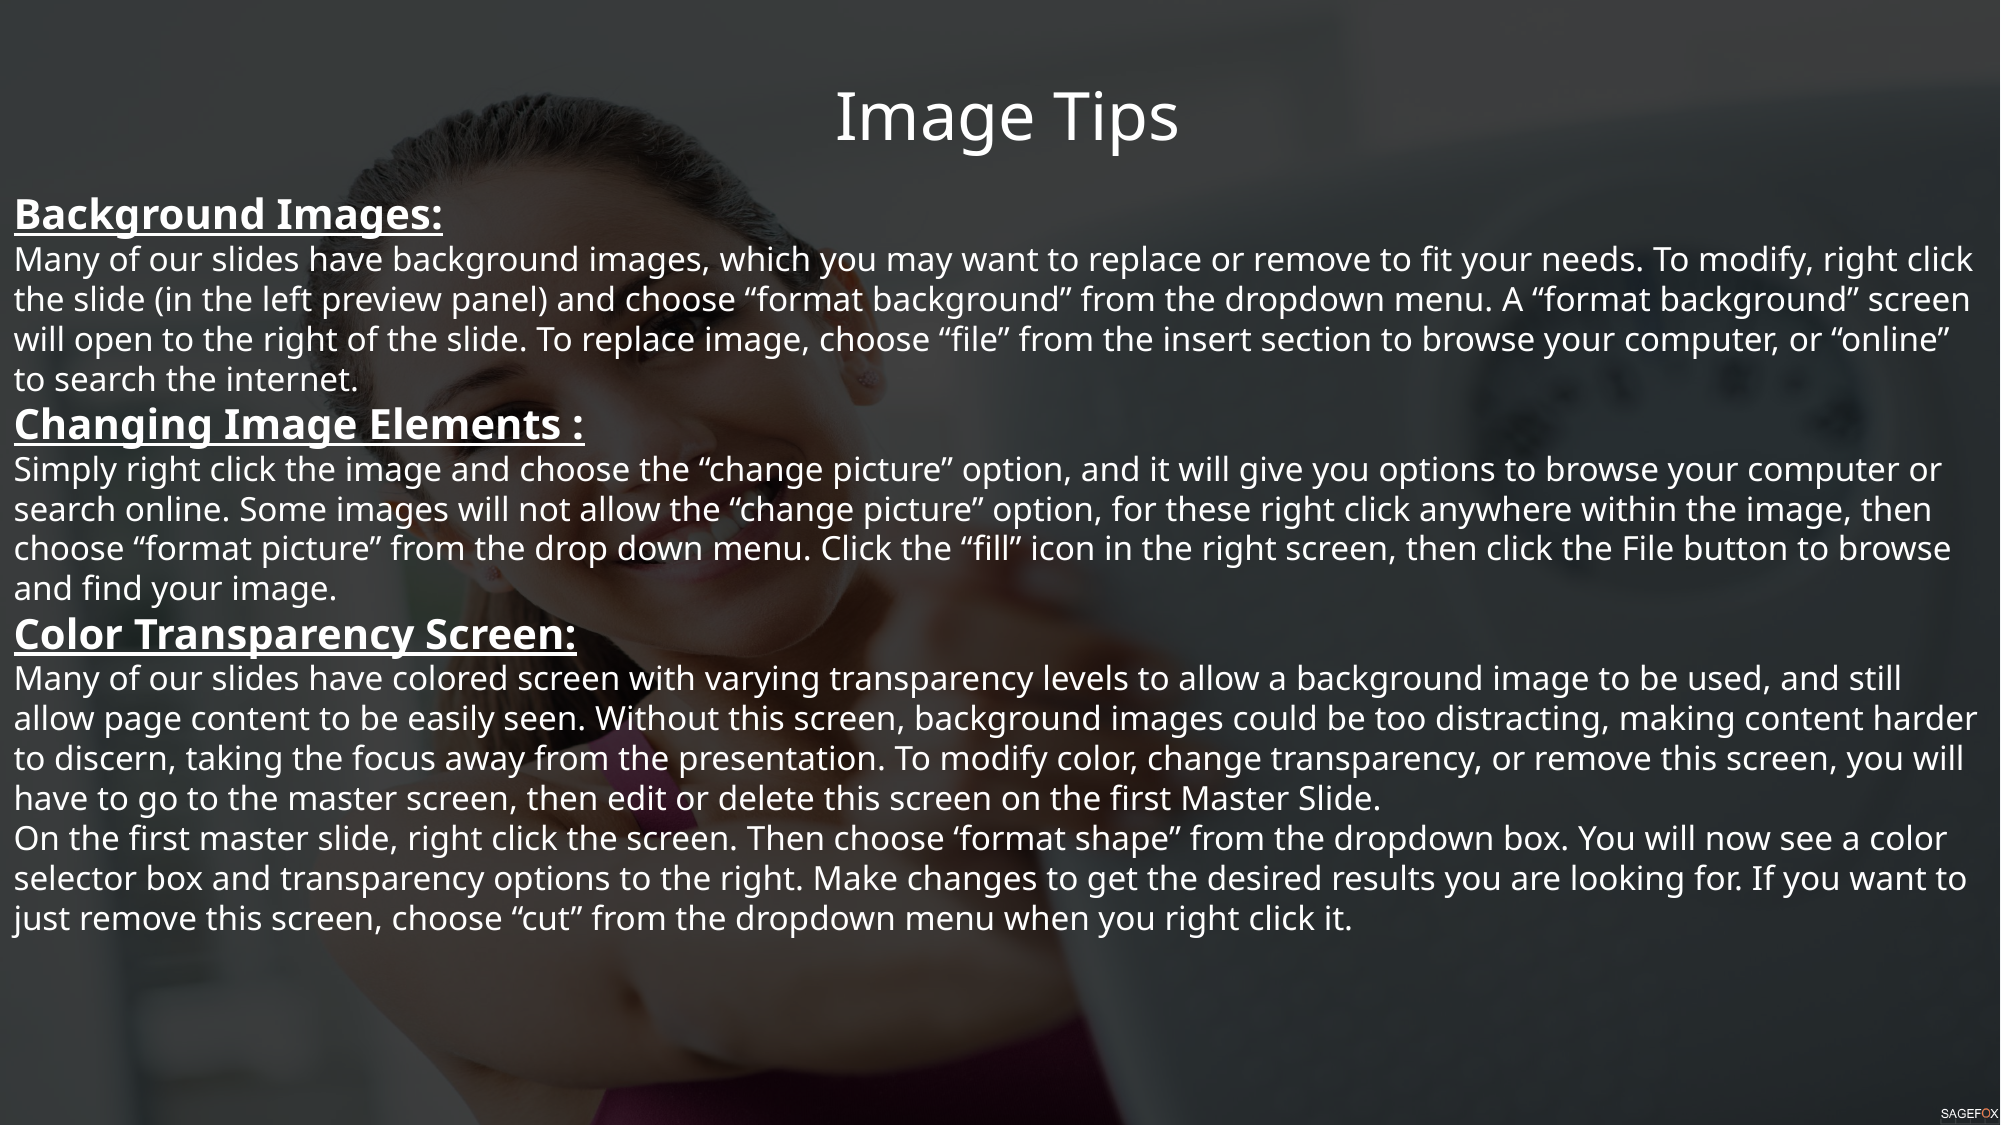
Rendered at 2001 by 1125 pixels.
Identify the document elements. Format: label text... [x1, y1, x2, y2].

title Image Tips [597, 59, 1420, 177]
text_box Background Images: Many of our slides have background images, which you may want to replace or remove to fit your needs. To modify, right click the slide (in the left preview panel) and choose “format background” from the dropdown menu. A “format background” screen will open to the right of the slide. To replace image, choose “file” from the insert section to browse your computer, or “online” to search the internet. Changing Image Elements : Simply right click the image and choose the “change picture” option, and it will give you options to browse your computer or search online. Some images will not allow the “change picture” option, for these right click anywhere within the image, then choose “format picture” from the drop down menu. Click the “fill” icon in the right screen, then click the File button to browse and find your image. Color Transparency Screen: Many of our slides have colored screen with varying transparency levels to allow a background image to be used, and still allow page content to be easily seen. Without this screen, background images could be too distracting, making content harder to discern, taking the focus away from the presentation. To modify color, change transparency, or remove this screen, you will have to go to the master screen, then edit or delete this screen on the first Master Slide. On the first master slide, right click the screen. Then choose ‘format shape” from the dropdown box. You will now see a color selector box and transparency options to the right. Make changes to get the desired results you are looking for. If you want to just remove this screen, choose “cut” from the dropdown menu when you right click it. [0, 0, 2000, 1125]
